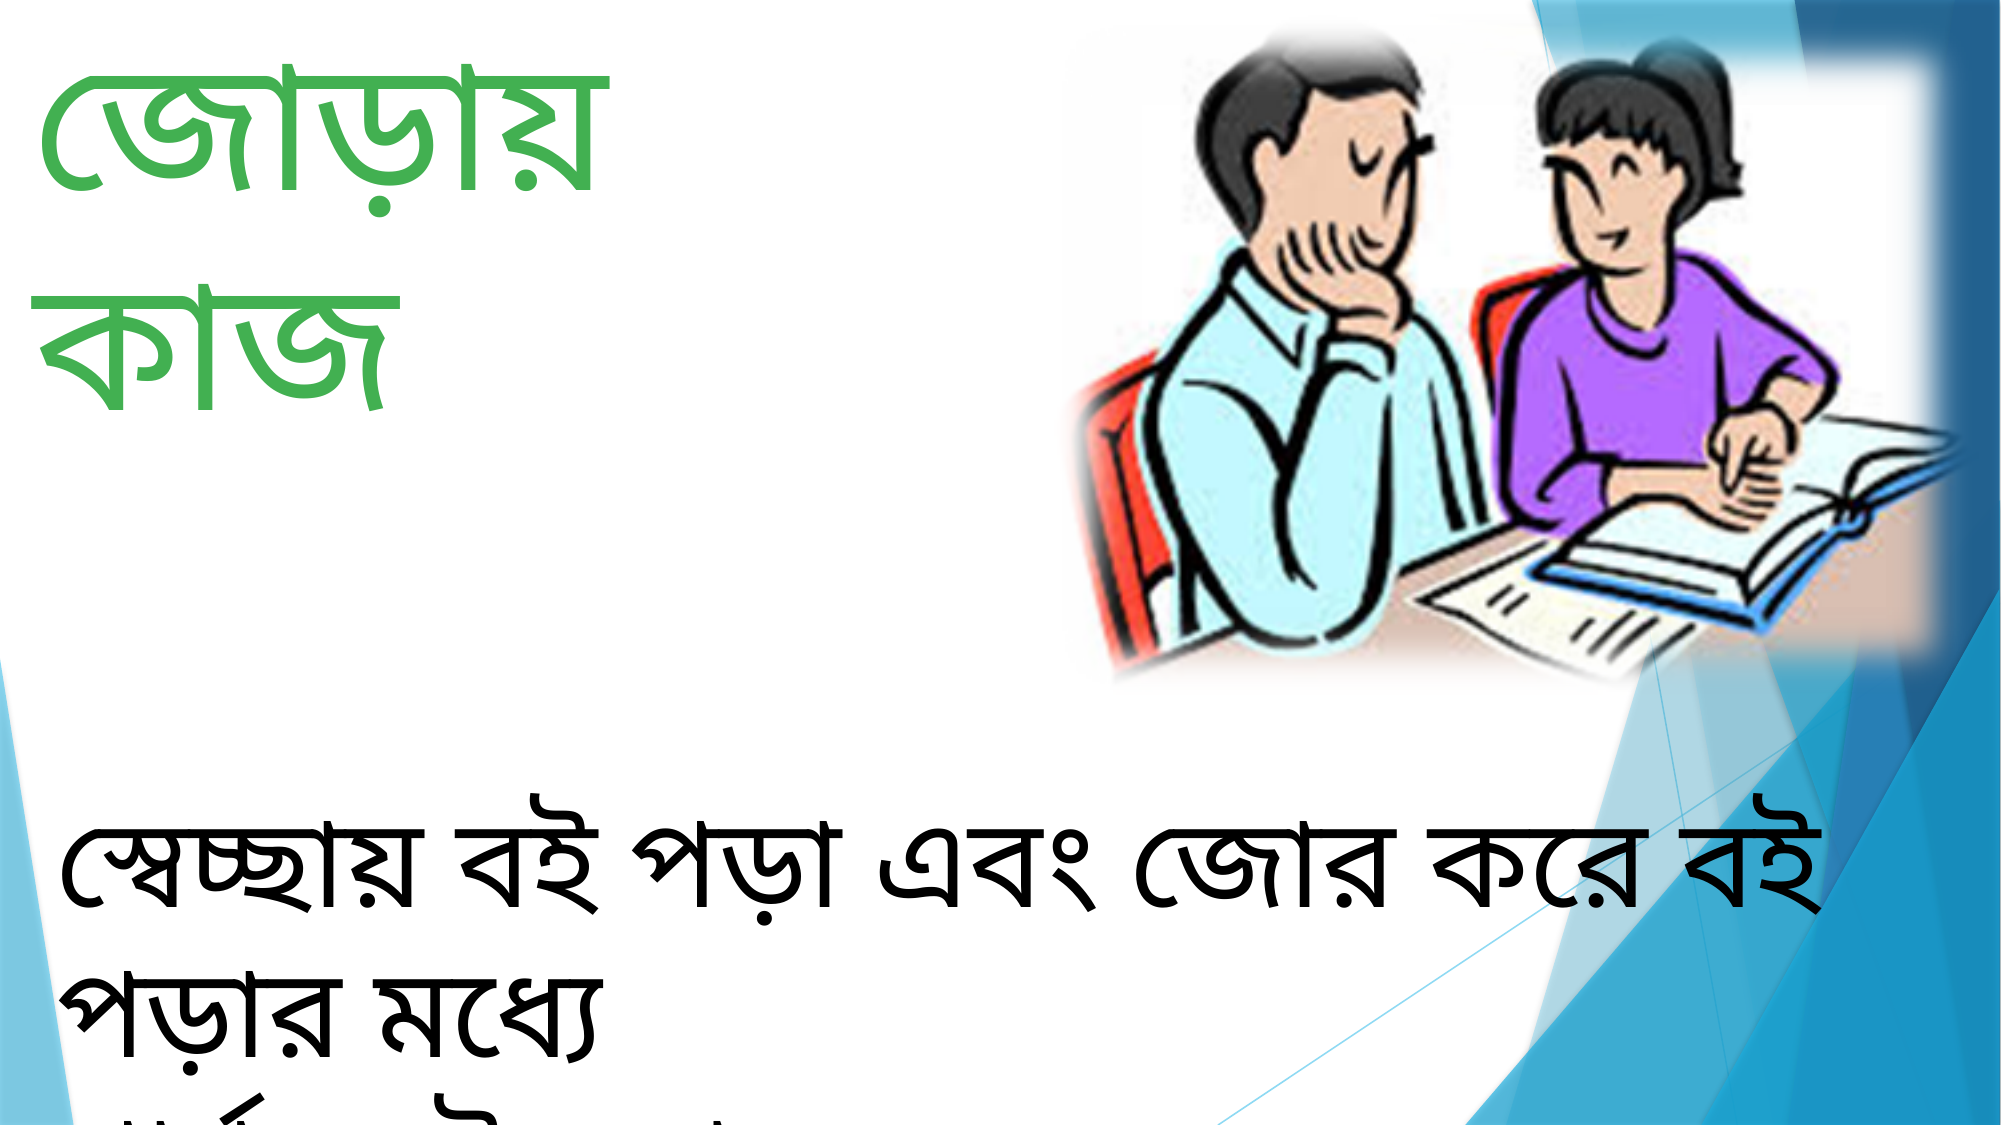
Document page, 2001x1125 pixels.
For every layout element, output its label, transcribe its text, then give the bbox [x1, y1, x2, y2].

text_box স্বেচ্ছায় বই পড়া এবং জোর করে বই পড়ার মধ্যে পার্থক্য উল্লেখ কর। [41, 775, 1955, 1125]
picture [1050, 14, 1980, 701]
text_box জোড়ায় কাজ [18, 0, 803, 455]
